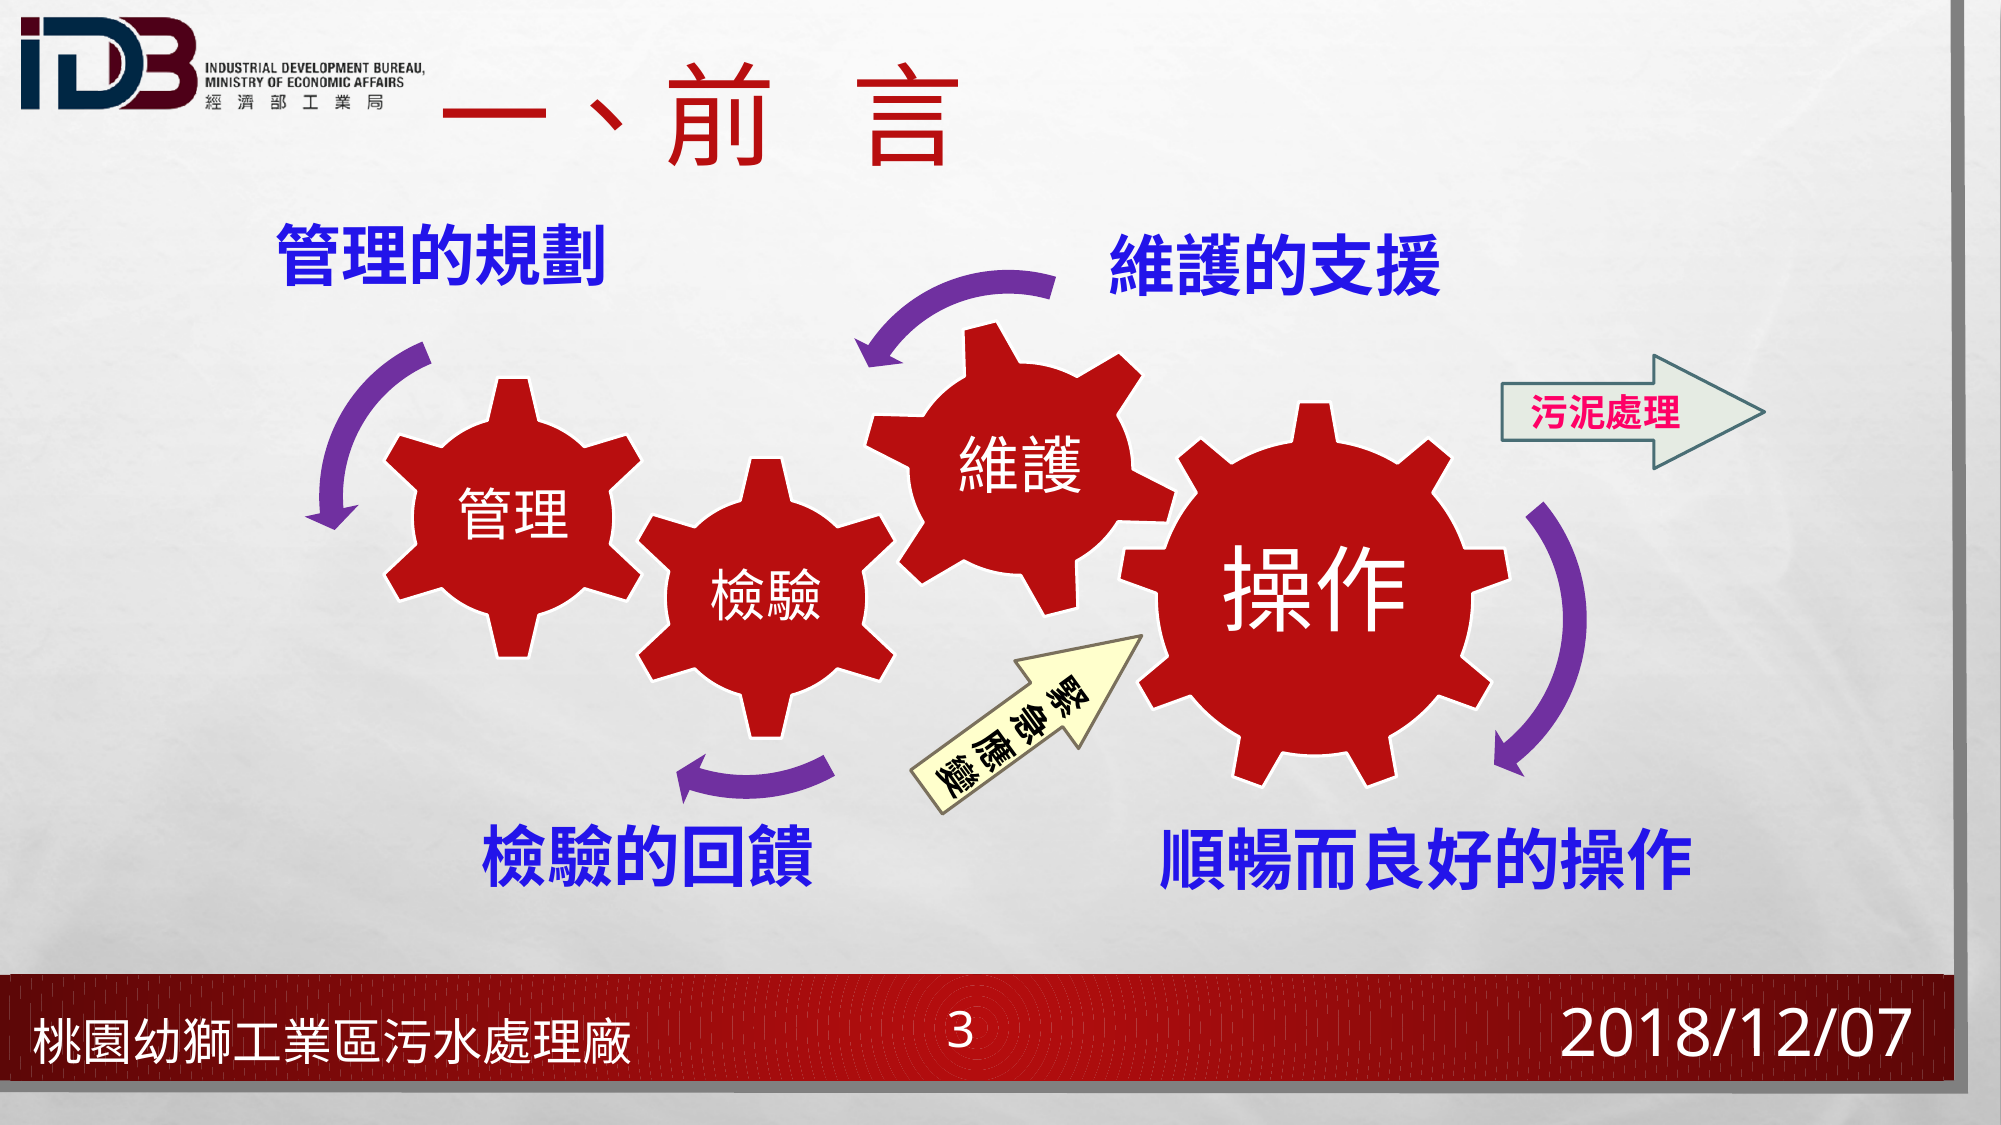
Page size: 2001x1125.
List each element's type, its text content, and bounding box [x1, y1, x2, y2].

text_box [304, 341, 432, 531]
text_box 操作 [1117, 400, 1512, 790]
text_box [1494, 501, 1587, 777]
text_box 管理 [382, 375, 644, 660]
text_box 維護 [862, 319, 1179, 619]
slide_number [1308, 988, 1930, 1071]
slide_number 3 [931, 990, 1081, 1072]
text_box [854, 269, 1057, 368]
text_box 維護的支援 [1093, 216, 1458, 311]
text_box 緊急應變 [909, 634, 1144, 816]
picture [21, 16, 425, 110]
text_box [676, 753, 835, 805]
text_box 順暢而良好的操作 [1144, 810, 1709, 906]
title 一、前 言 [423, 19, 1060, 223]
text_box 檢驗的回饋 [465, 807, 830, 903]
text_box 檢驗 [635, 455, 897, 740]
text_box 污泥處理 [1500, 353, 1767, 471]
text_box 管理的規劃 [259, 206, 624, 302]
footer 桃園幼獅工業區污水處理廠 [17, 1006, 649, 1075]
